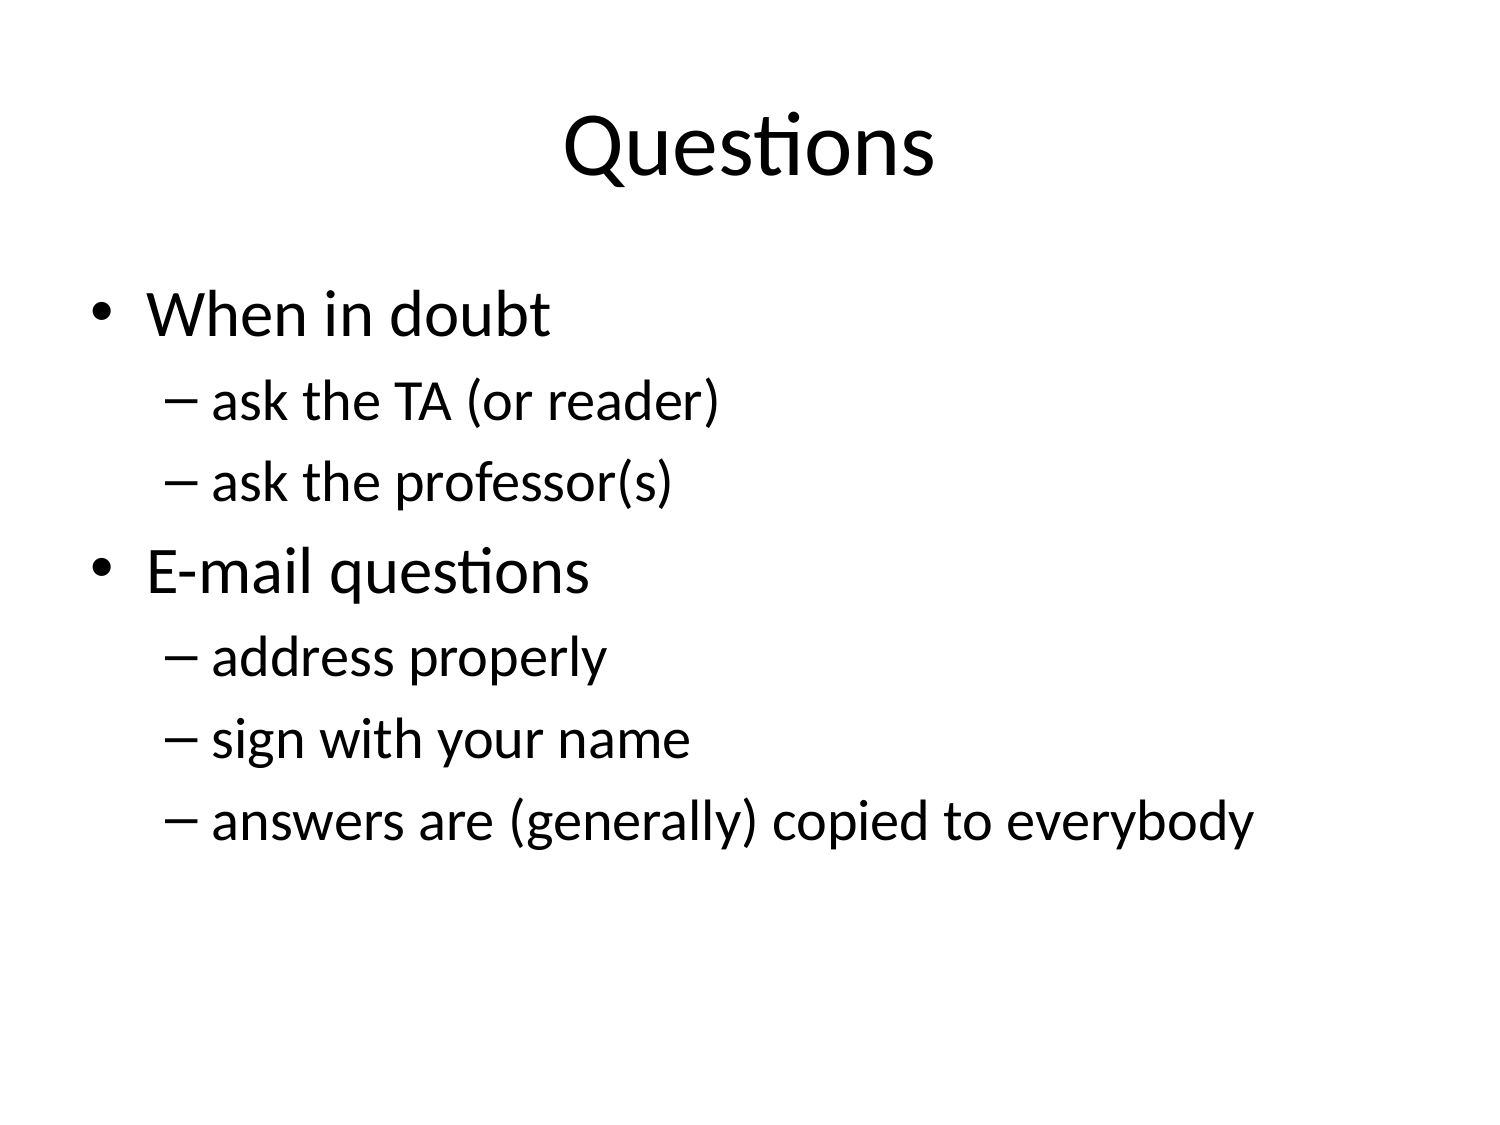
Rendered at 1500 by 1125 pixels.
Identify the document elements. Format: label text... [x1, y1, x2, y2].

title Questions [75, 45, 1425, 233]
list When in doubt ask the TA (or reader) ask the professor(s) E-mail questions address properly sign with your name answers are (generally) copied to everybody [75, 262, 1425, 1005]
